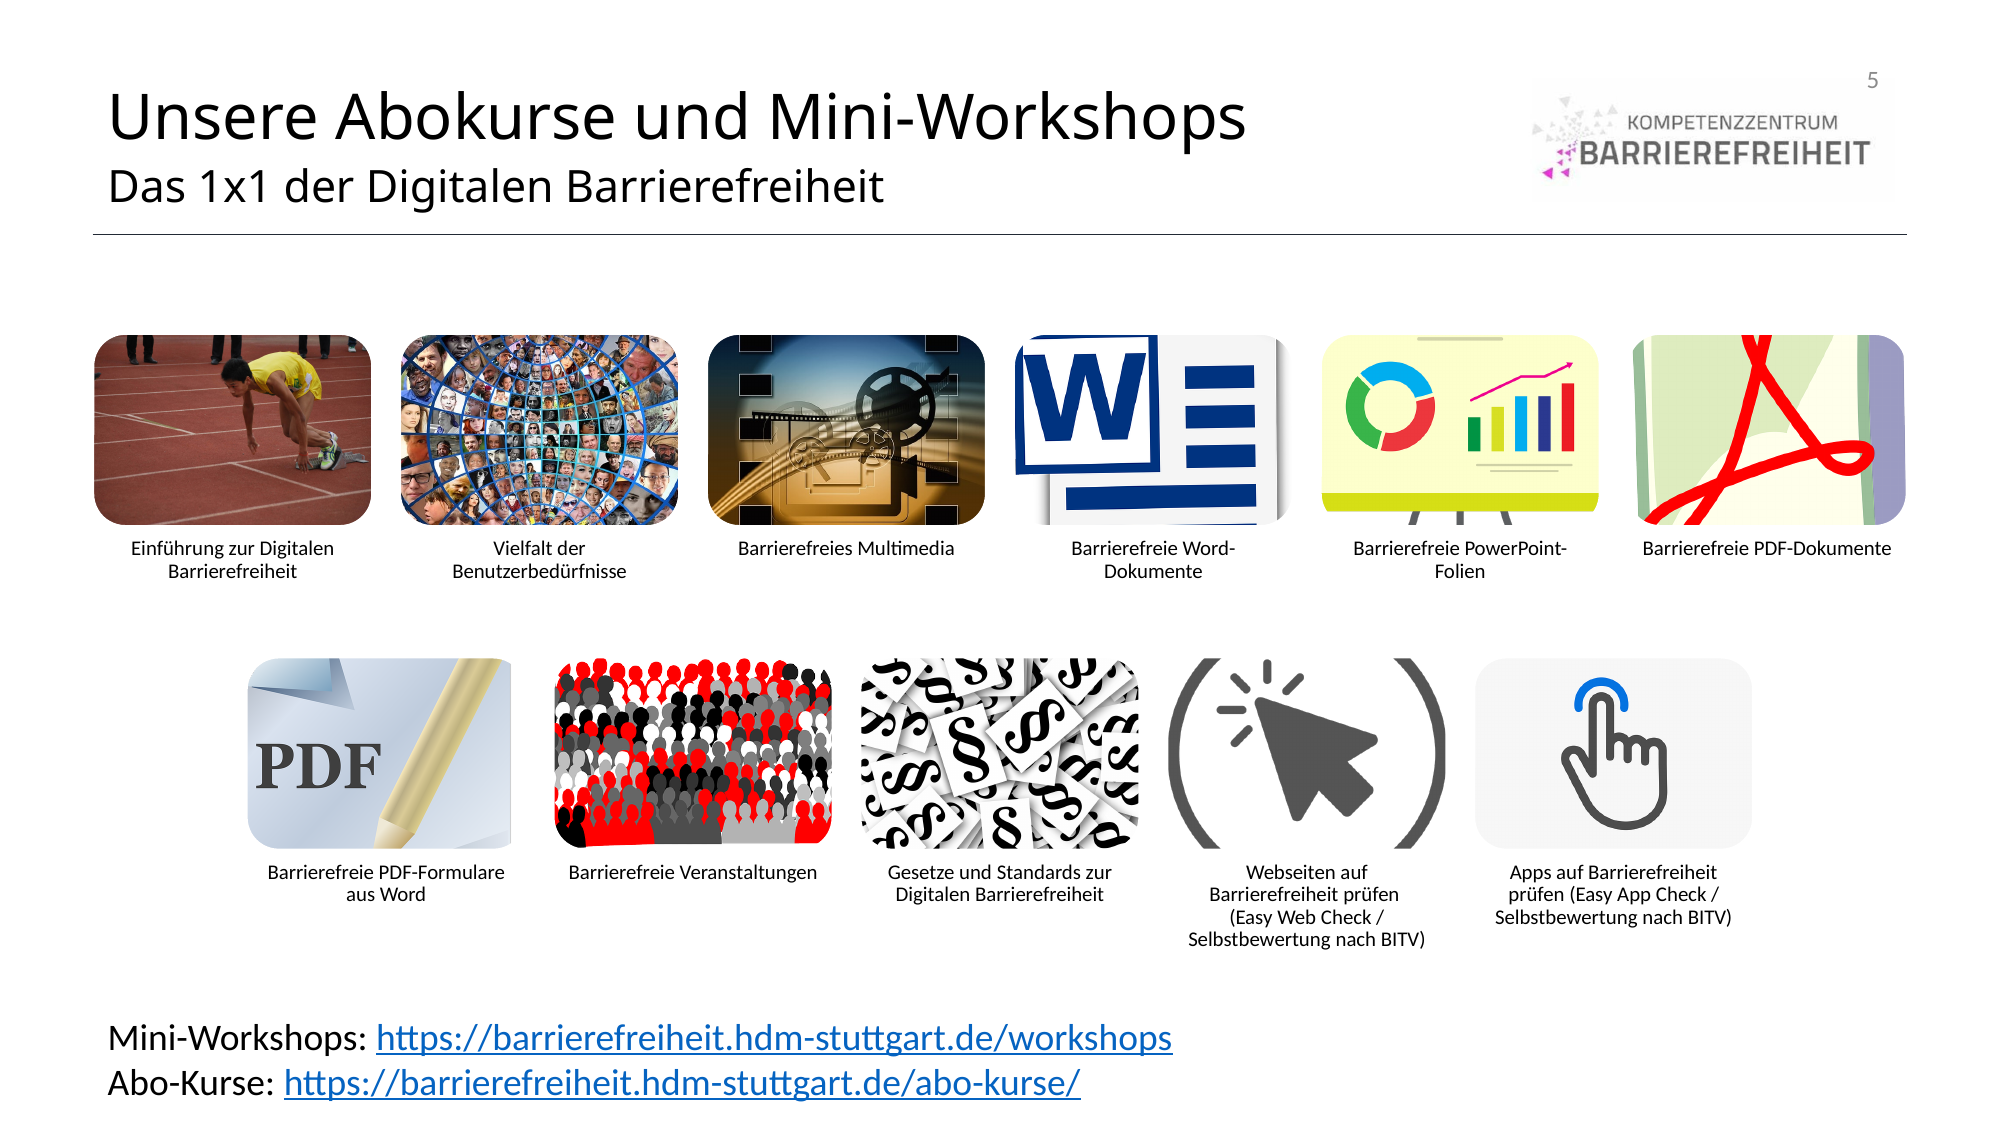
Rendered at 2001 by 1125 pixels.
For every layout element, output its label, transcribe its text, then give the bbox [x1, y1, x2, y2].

slide_number 5 [1788, 48, 1895, 109]
title Unsere Abokurse und Mini-Workshops Das 1x1 der Digitalen Barrierefreiheit [92, 59, 1489, 220]
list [92, 260, 1908, 1027]
list Mini-Workshops: https://barrierefreiheit.hdm-stuttgart.de/workshops Abo-Kurse: https://barrierefreiheit.hdm-stuttgart.de/abo-kurse/ [92, 1027, 1908, 1110]
picture [1505, 78, 1895, 202]
